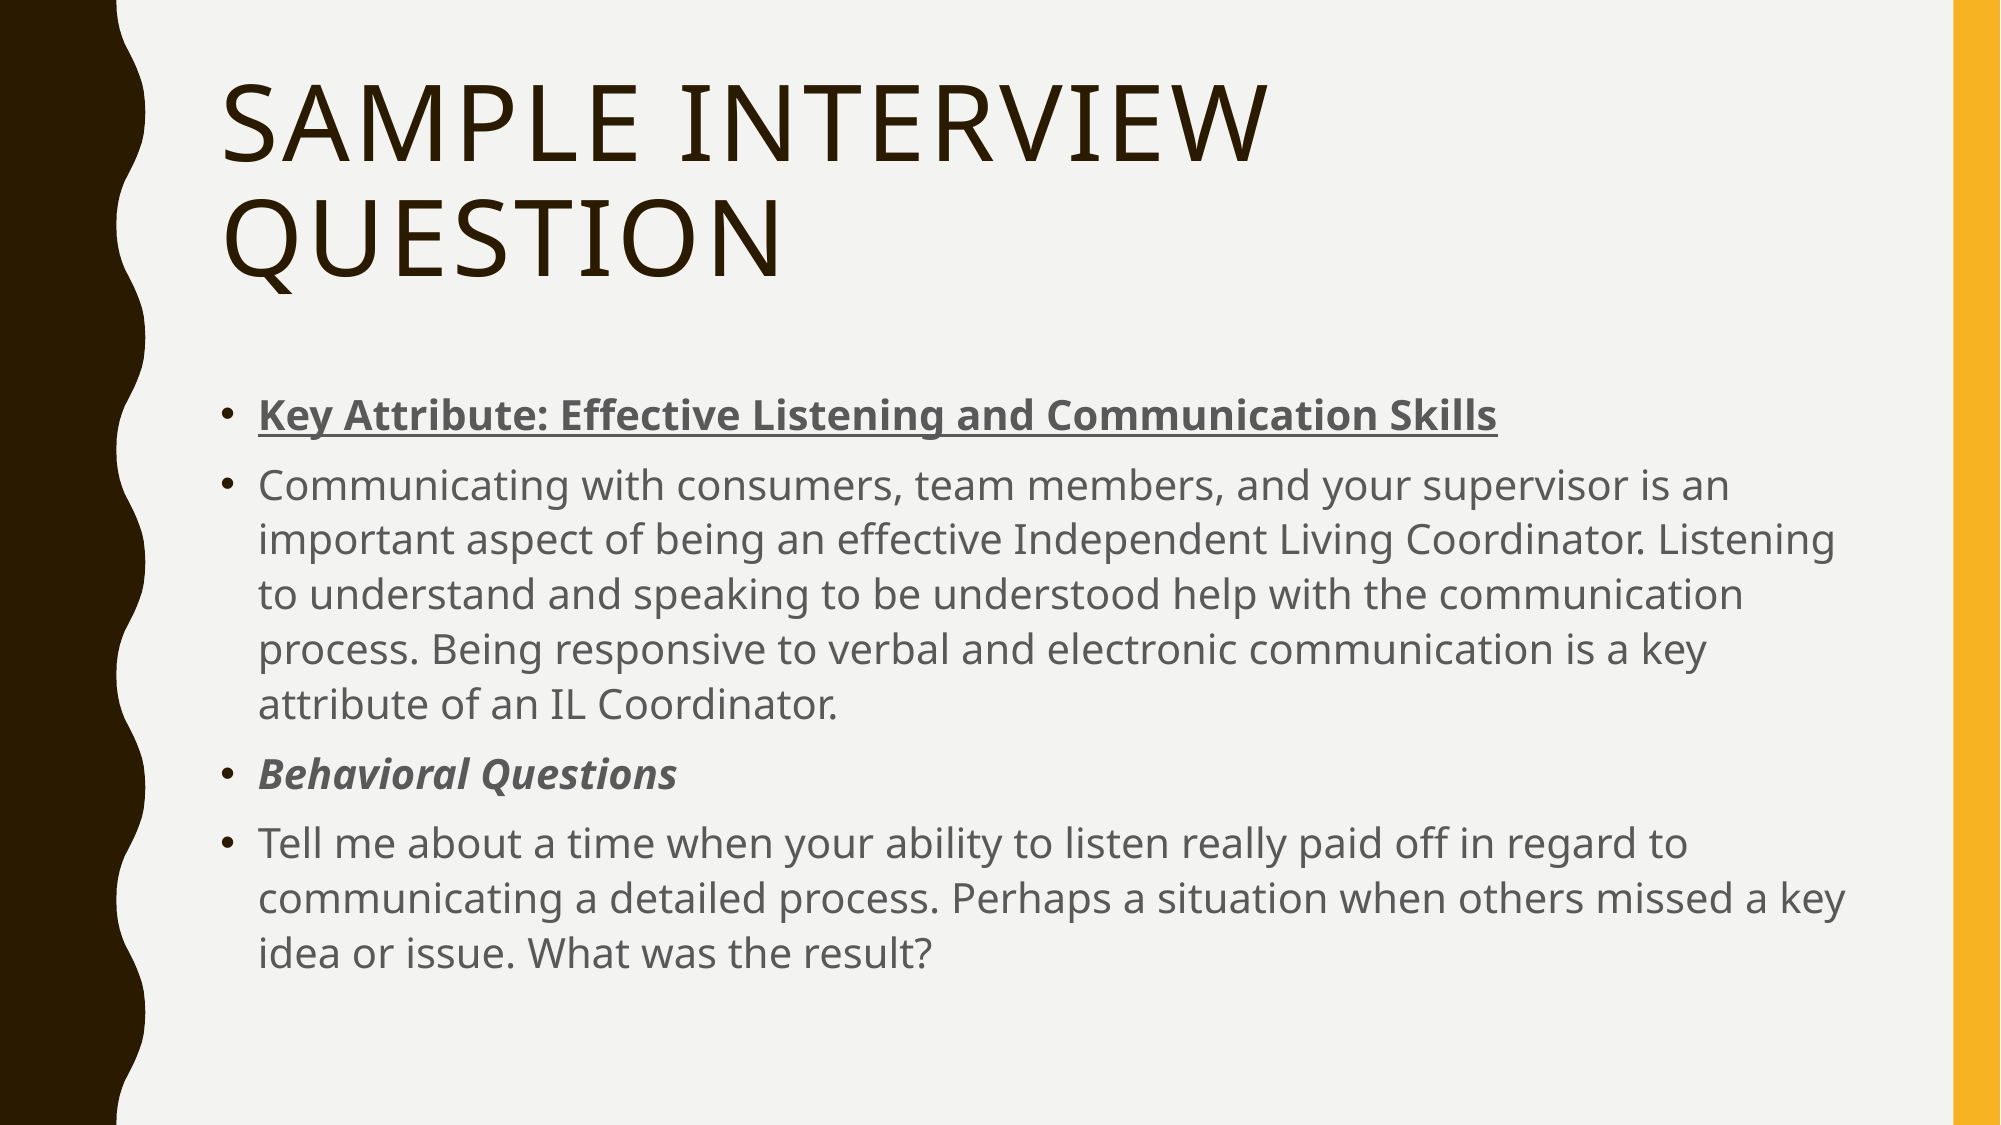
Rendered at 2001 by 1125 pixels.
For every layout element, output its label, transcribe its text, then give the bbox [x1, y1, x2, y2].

title Sample interview question [205, 62, 1875, 308]
list Key Attribute: Effective Listening and Communication Skills Communicating with consumers, team members, and your supervisor is an important aspect of being an effective Independent Living Coordinator. Listening to understand and speaking to be understood help with the communication process. Being responsive to verbal and electronic communication is a key attribute of an IL Coordinator. Behavioral Questions Tell me about a time when your ability to listen really paid off in regard to communicating a detailed process. Perhaps a situation when others missed a key idea or issue. What was the result? [205, 376, 1875, 965]
